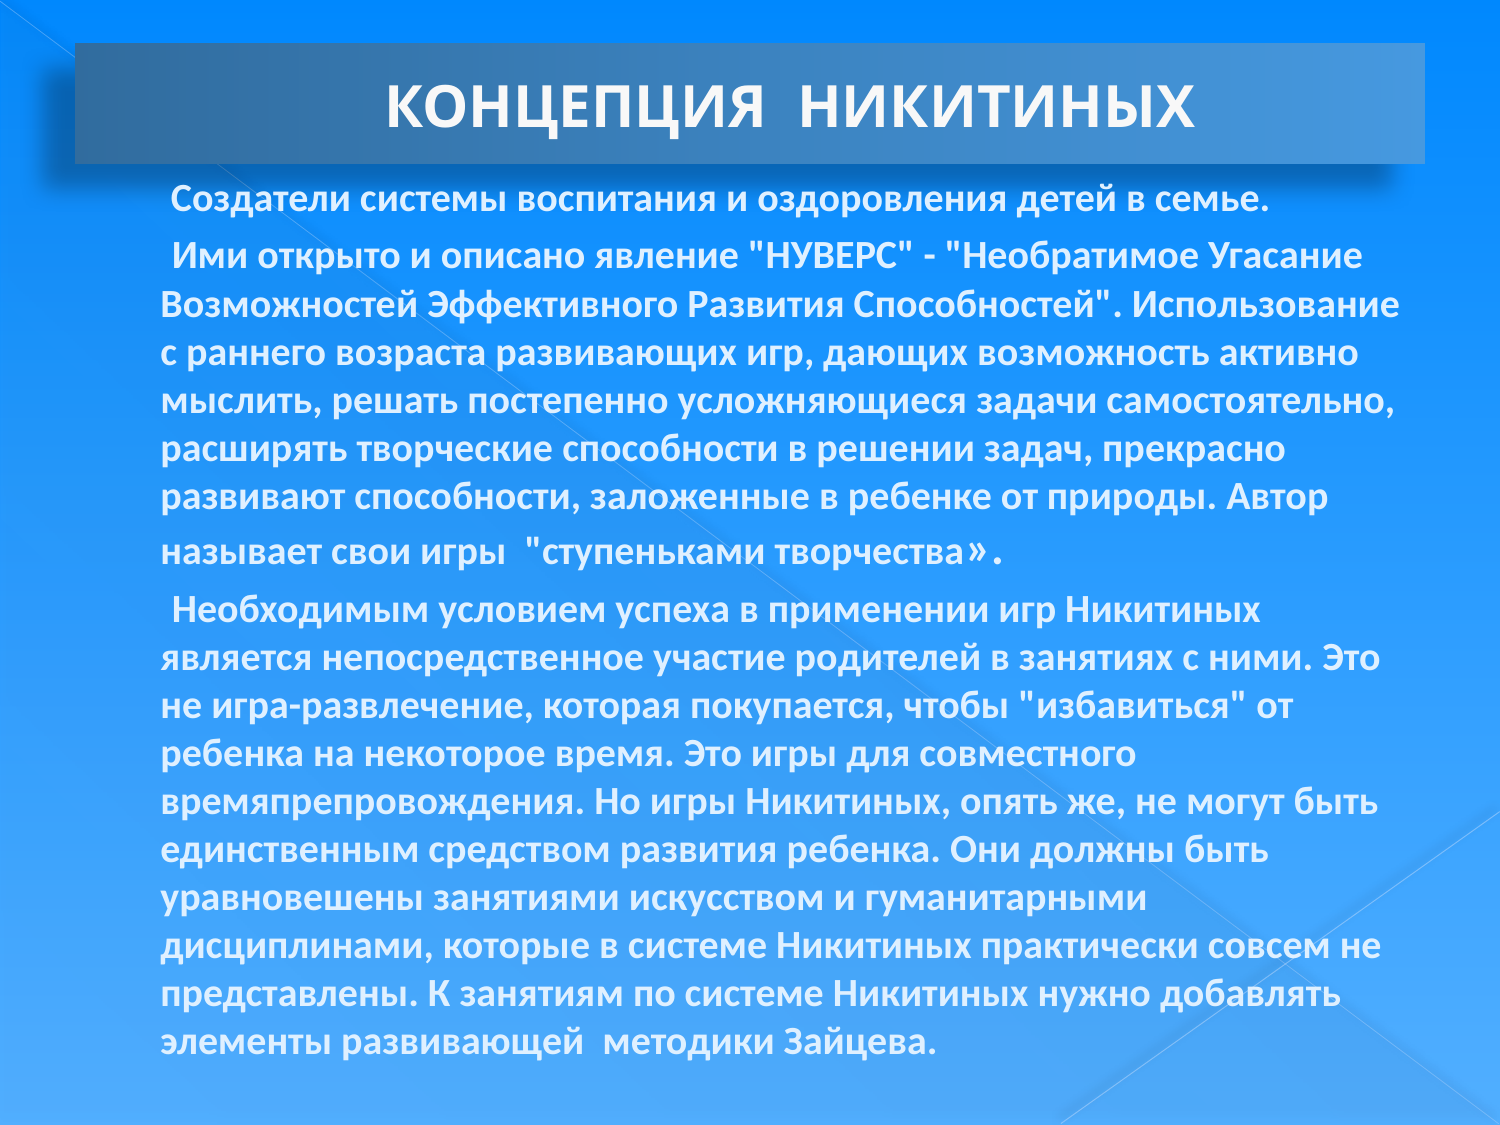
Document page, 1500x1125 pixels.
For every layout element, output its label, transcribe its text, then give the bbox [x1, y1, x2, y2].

list Создатели системы воспитания и оздоровления детей в семье. Ими открыто и описано явление "НУВЕРС" - "Необратимое Угасание Возможностей Эффективного Развития Способностей". Использование с раннего возраста развивающих игр, дающих возможность активно мыслить, решать постепенно усложняющиеся задачи самостоятельно, расширять творческие способности в решении задач, прекрасно развивают способности, заложенные в ребенке от природы. Автор называет свои игры "ступеньками творчества». Необходимым условием успеха в применении игр Никитиных является непосредственное участие родителей в занятиях с ними. Это не игра-развлечение, которая покупается, чтобы "избавиться" от ребенка на некоторое время. Это игры для совместного времяпрепровождения. Но игры Никитиных, опять же, не могут быть единственным средством развития ребенка. Они должны быть уравновешены занятиями искусством и гуманитарными дисциплинами, которые в системе Никитиных практически совсем не представлены. К занятиям по системе Никитиных нужно добавлять элементы развивающей методики Зайцева. [75, 164, 1425, 1090]
title КОНЦЕПЦИЯ НИКИТИНЫХ [75, 43, 1425, 164]
